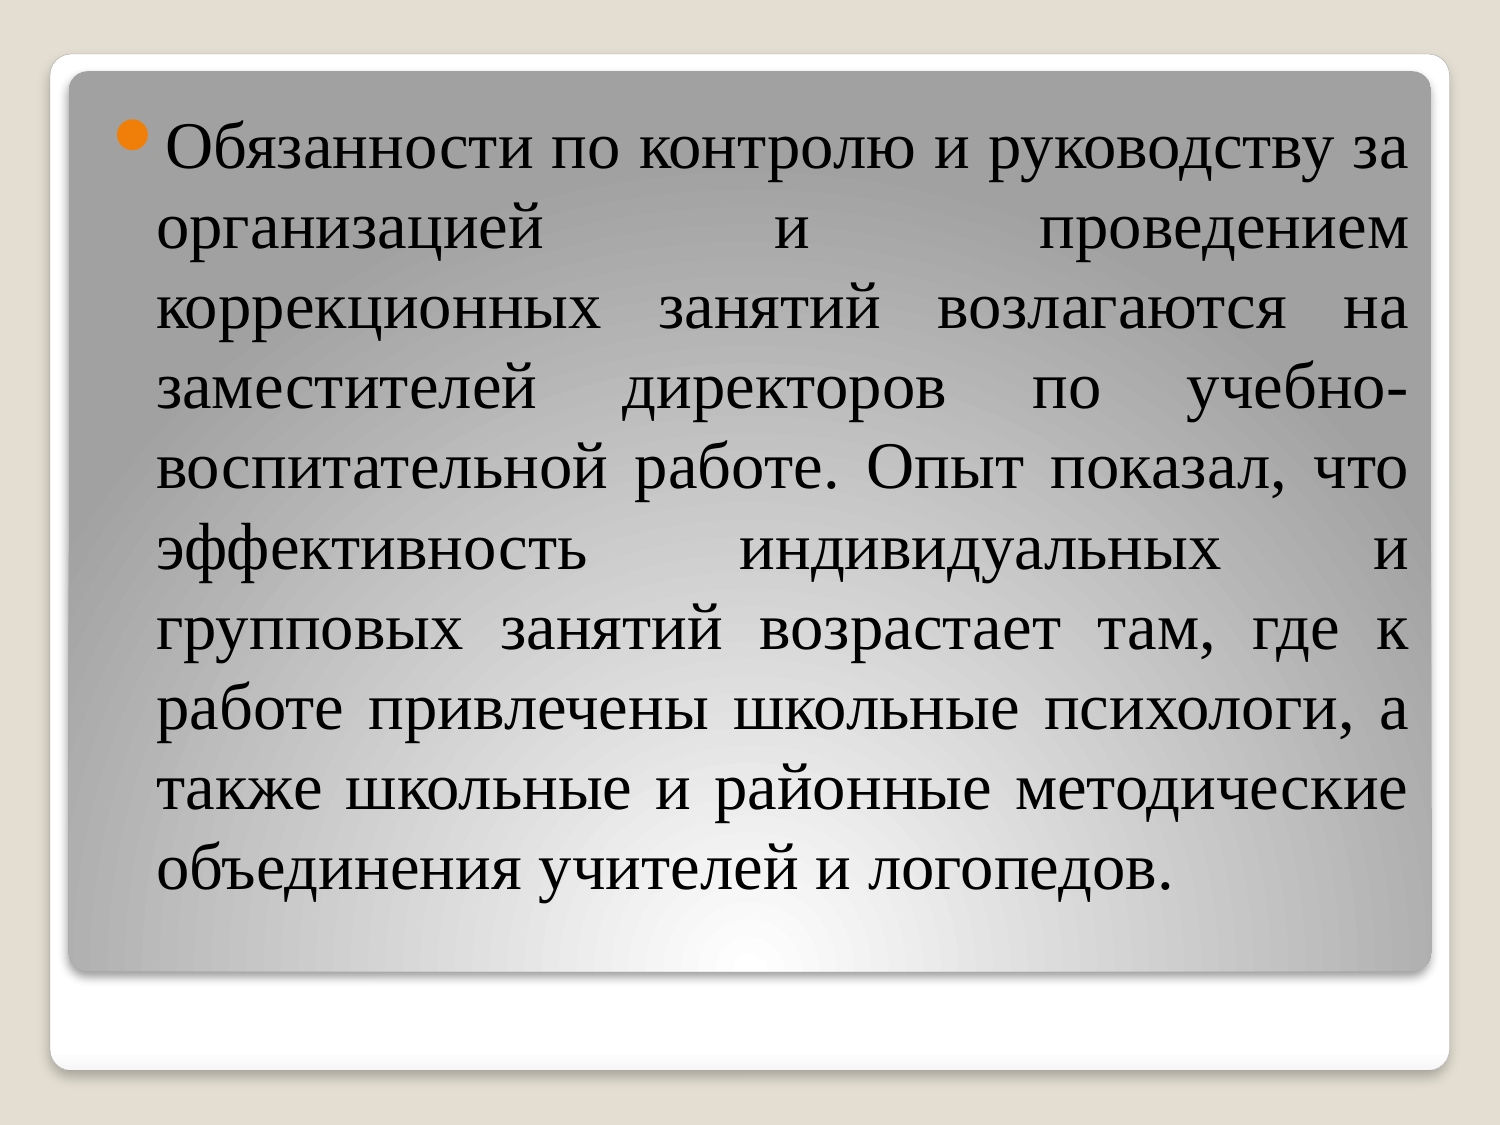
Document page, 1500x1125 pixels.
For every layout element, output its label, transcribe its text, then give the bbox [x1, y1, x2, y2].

list Обязанности по контролю и руководству за организацией и проведением коррекционных занятий возлагаются на заместителей директоров по учебно-воспитательной работе. Опыт показал, что эффективность индивидуальных и групповых занятий возрастает там, где к работе привлечены школьные психологи, а также школьные и районные методические объединения учителей и логопедов. [82, 86, 1425, 926]
